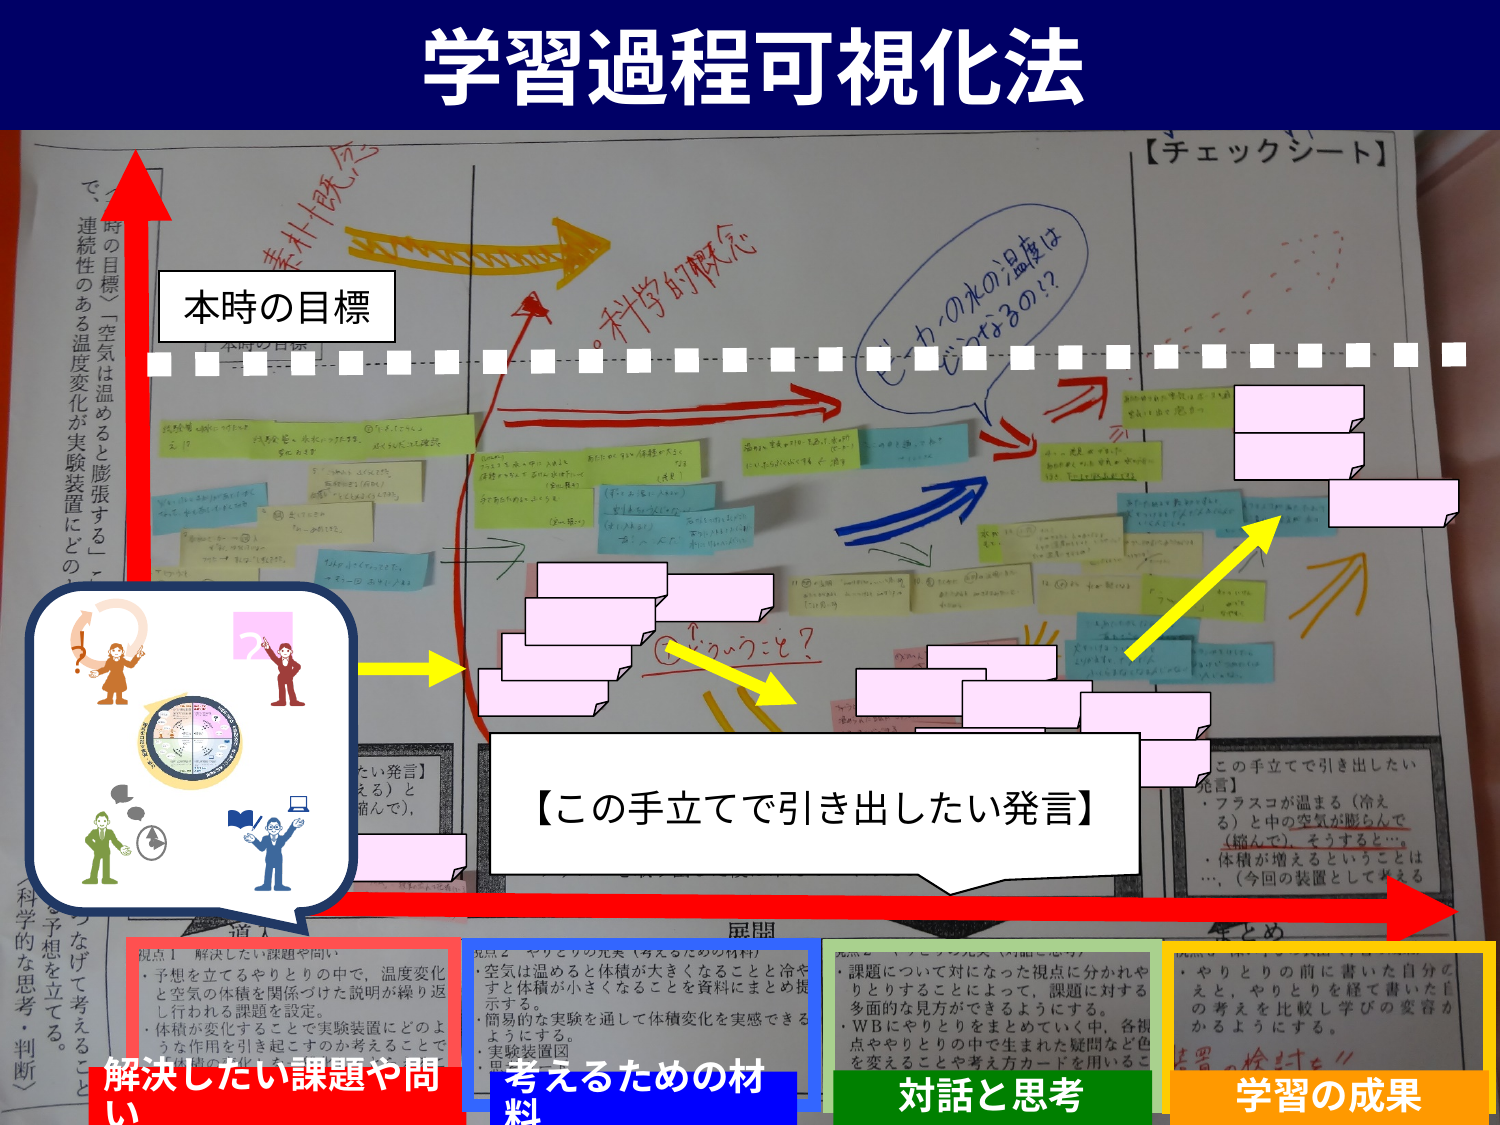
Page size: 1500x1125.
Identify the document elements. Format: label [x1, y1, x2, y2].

text_box [147, 354, 1467, 365]
picture [0, 0, 1500, 1125]
text_box [354, 902, 1459, 912]
text_box [29, 586, 354, 912]
text_box [135, 148, 142, 586]
